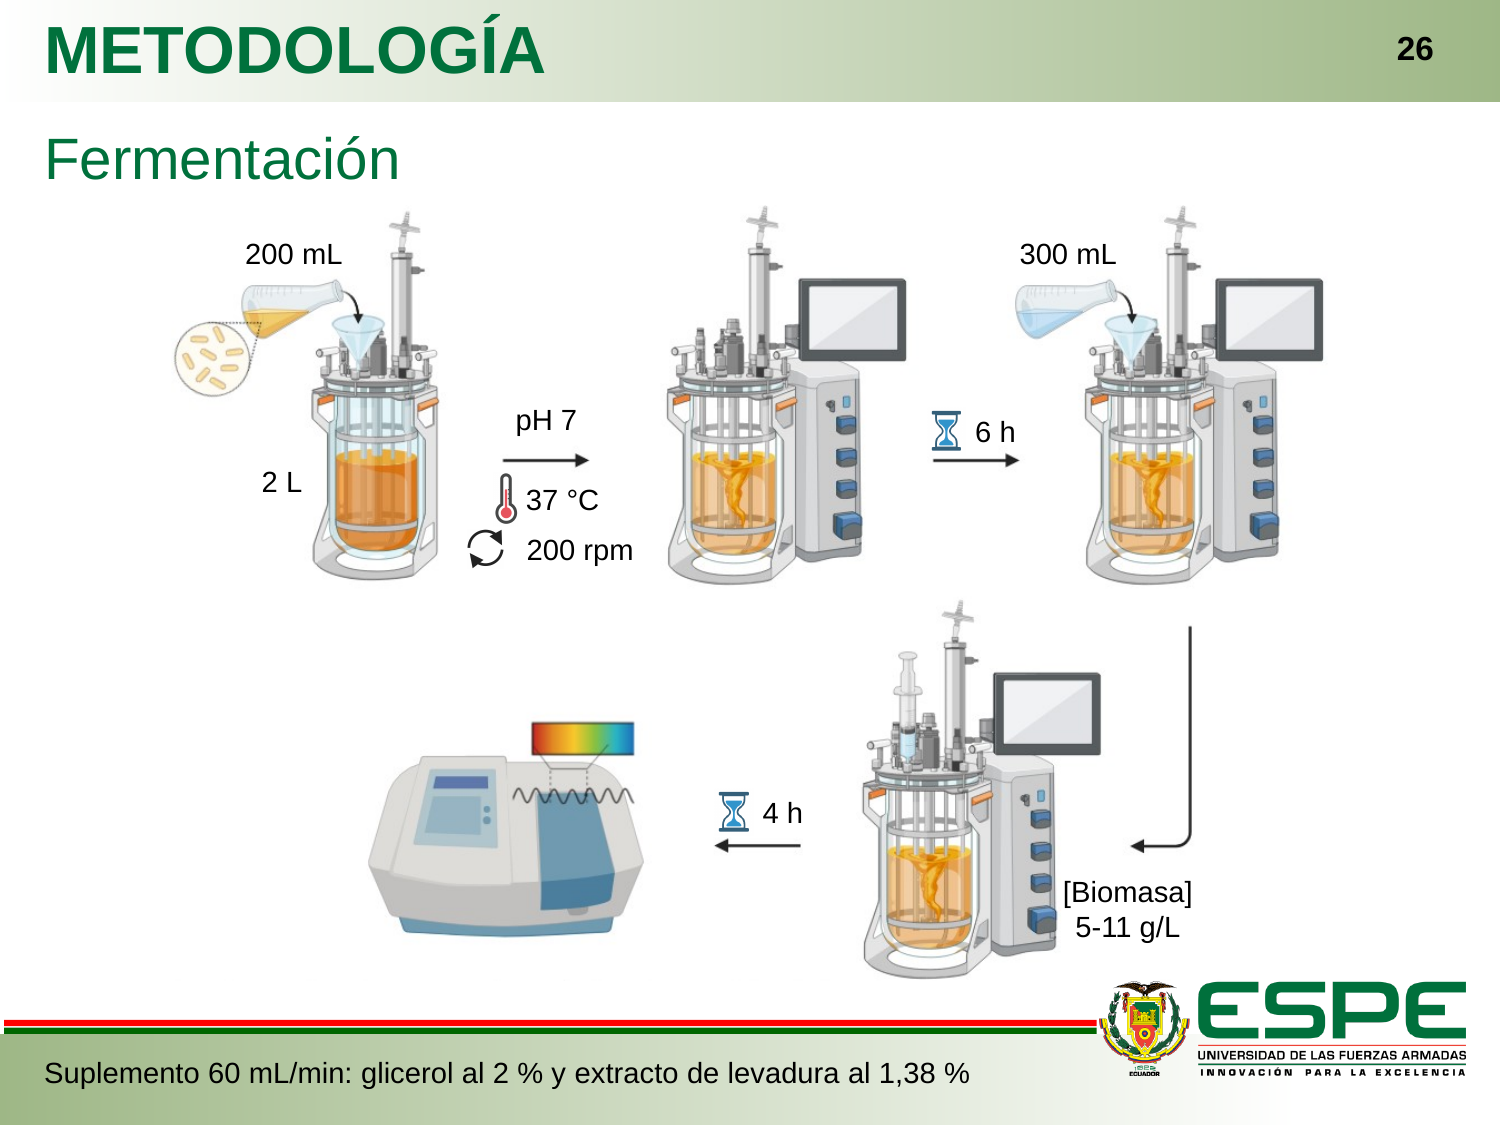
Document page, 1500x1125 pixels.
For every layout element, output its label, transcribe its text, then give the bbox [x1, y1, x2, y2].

picture [168, 204, 1466, 1076]
text_box Suplemento 60 mL/min: glicerol al 2 % y extracto de levadura al 1,38 % [29, 1046, 998, 1097]
text_box Fermentación [29, 113, 1424, 199]
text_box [714, 786, 819, 838]
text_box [459, 393, 668, 575]
text_box 26 [1352, 20, 1449, 75]
text_box METODOLOGÍA [29, 0, 597, 95]
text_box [926, 405, 1032, 457]
